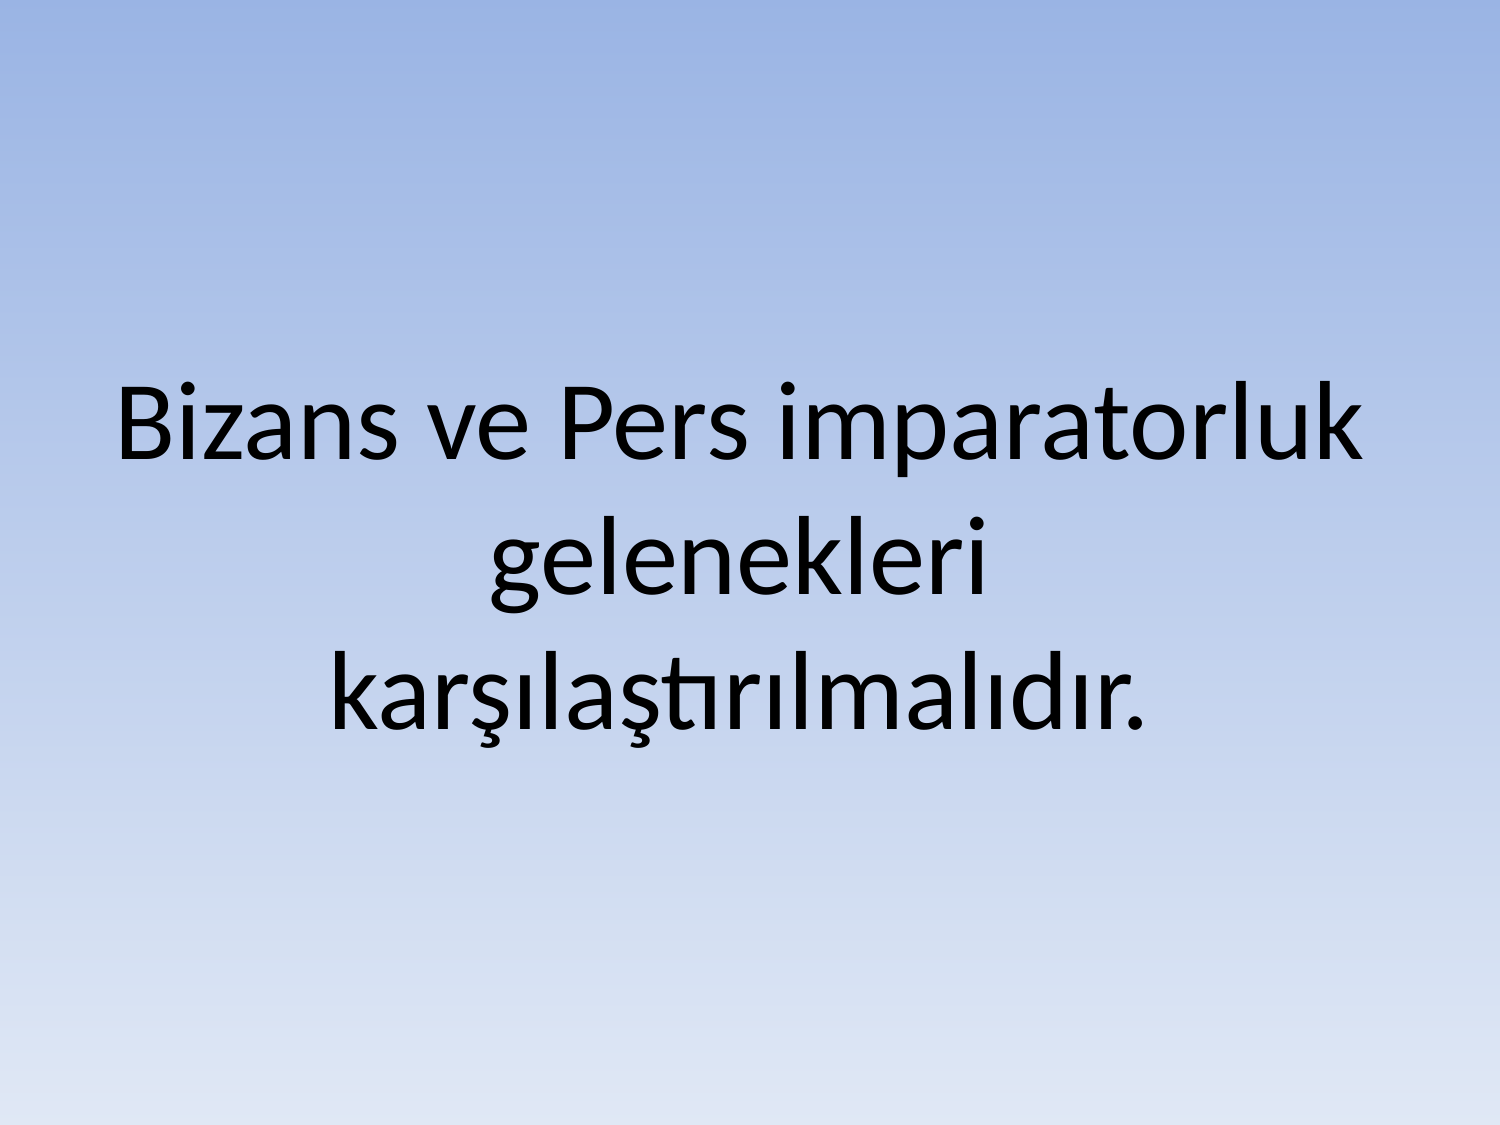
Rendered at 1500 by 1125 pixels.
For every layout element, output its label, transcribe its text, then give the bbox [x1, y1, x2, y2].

title Bizans ve Pers imparatorluk gelenekleri karşılaştırılmalıdır. [64, 456, 1415, 644]
